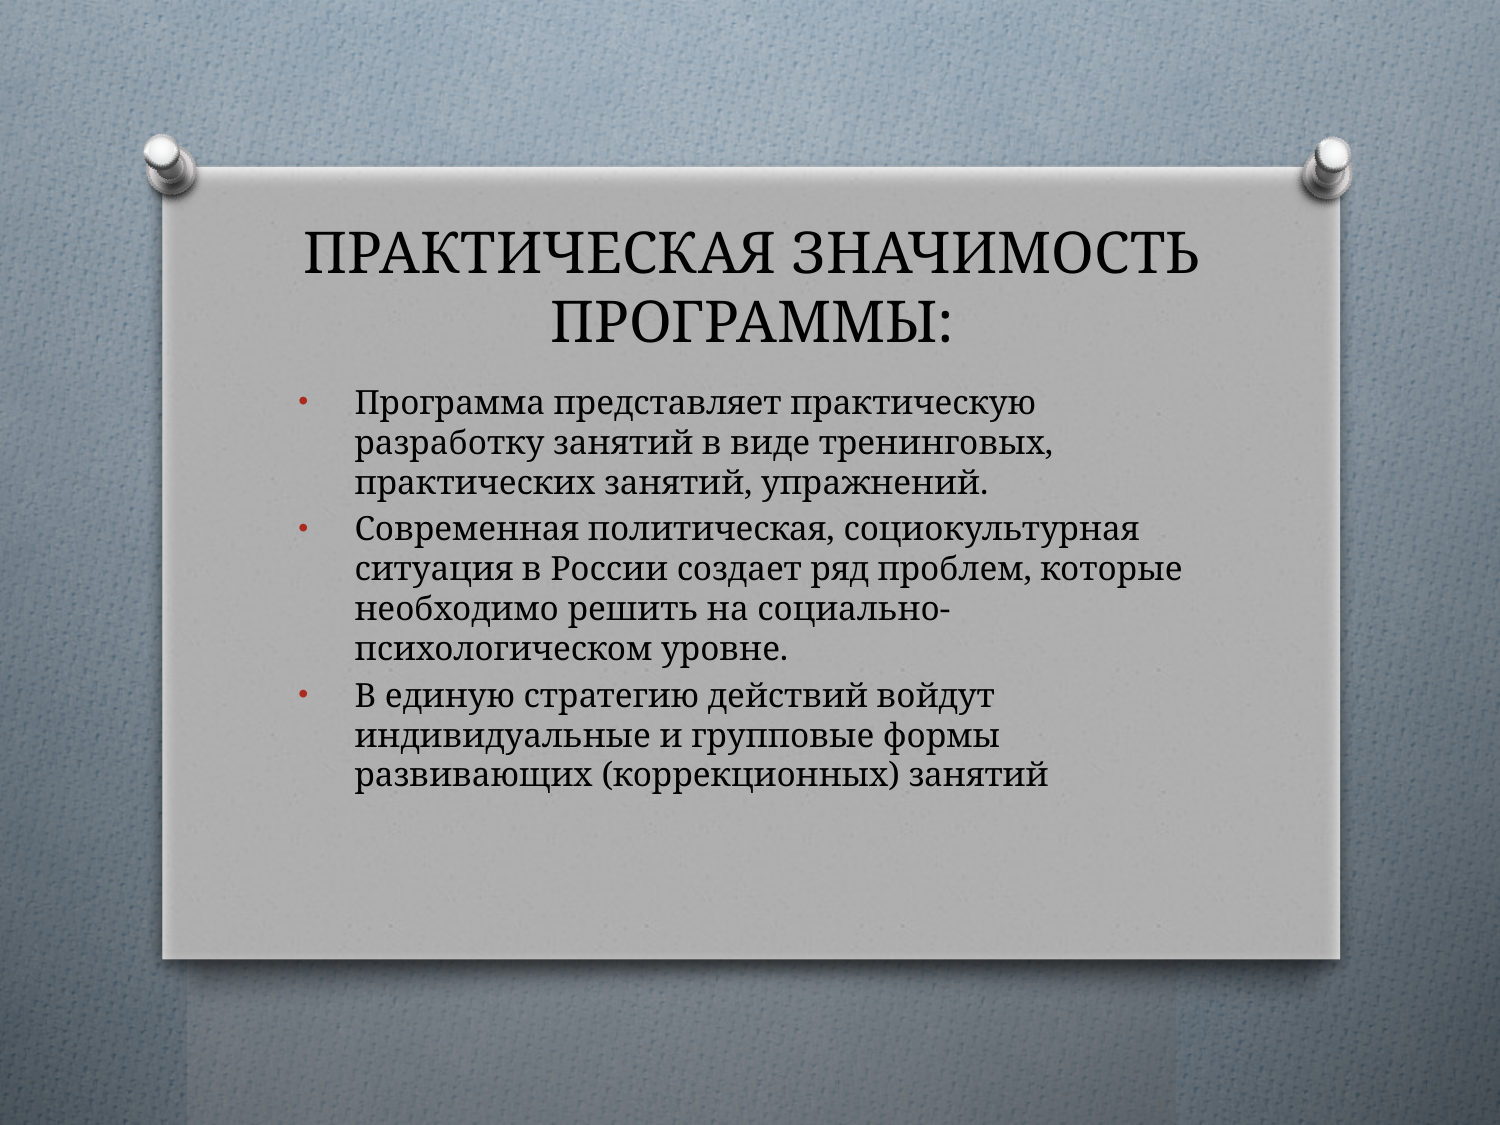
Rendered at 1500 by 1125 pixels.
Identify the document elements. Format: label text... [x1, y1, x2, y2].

subtitle Программа представляет практическую разработку занятий в виде тренинговых, практических занятий, упражнений. Современная политическая, социокультурная ситуация в России создает ряд проблем, которые необходимо решить на социально-психологическом уровне. В единую стратегию действий войдут индивидуальные и групповые формы развивающих (коррекционных) занятий [283, 373, 1221, 863]
picture [112, 100, 235, 224]
title ПРАКТИЧЕСКАЯ ЗНАЧИМОСТЬ ПРОГРАММЫ: [283, 208, 1223, 362]
picture [1274, 109, 1396, 230]
